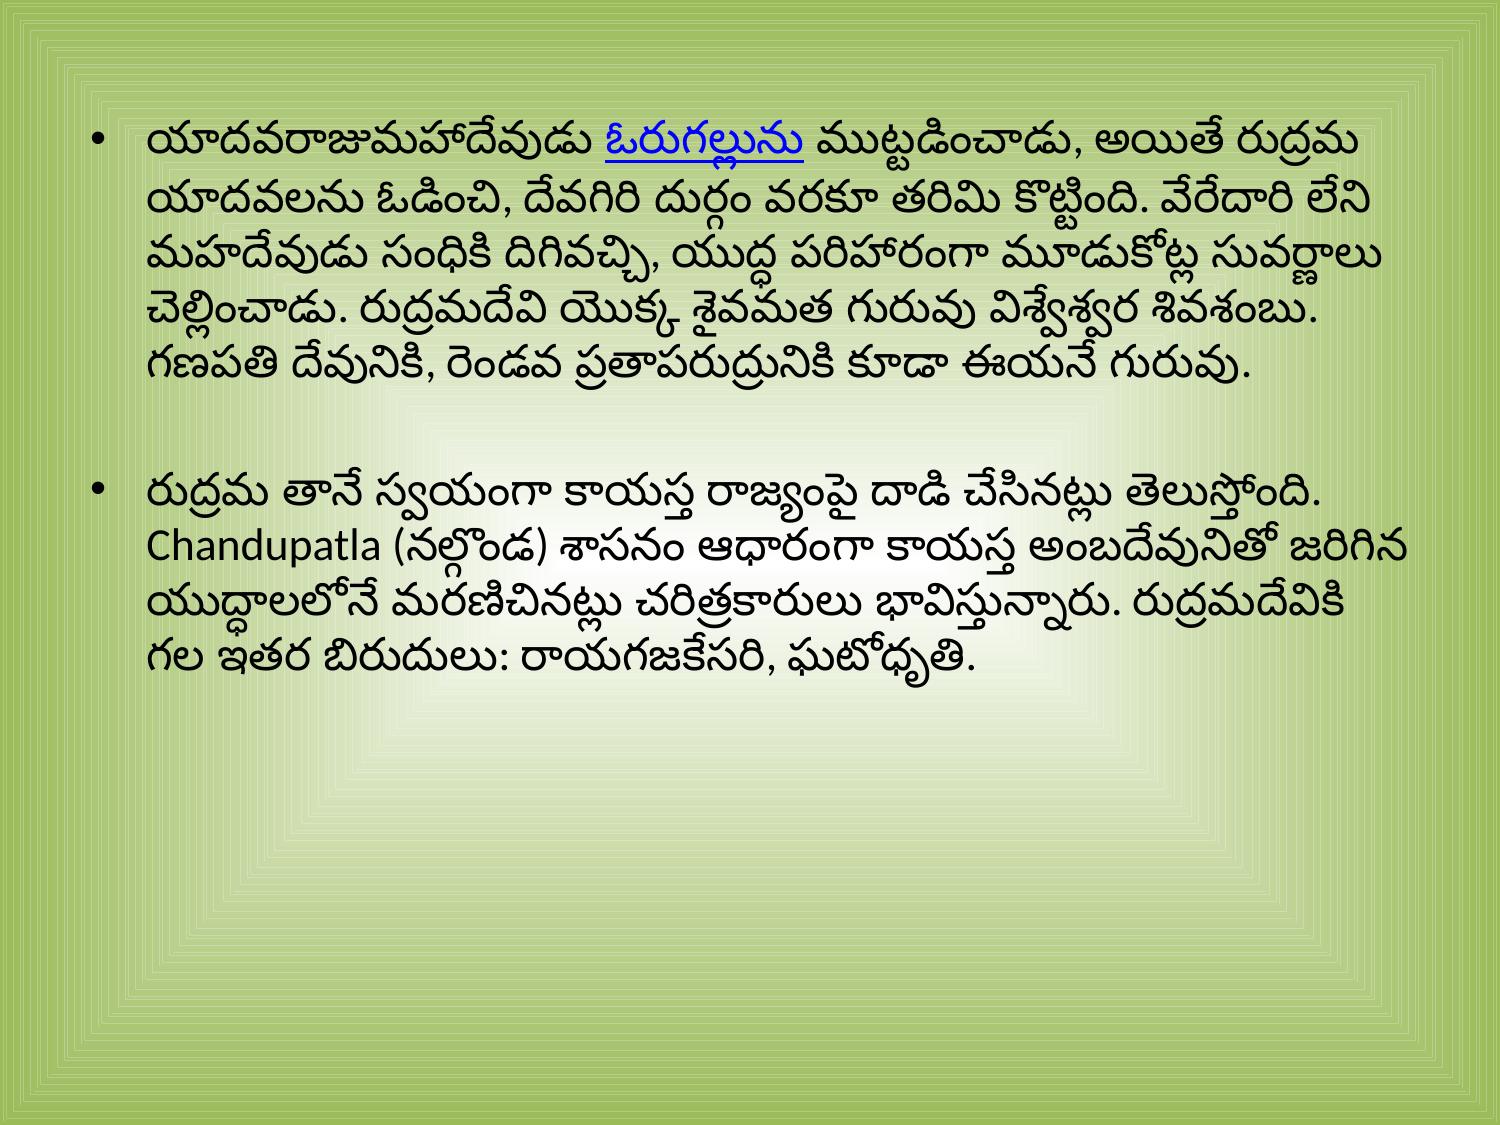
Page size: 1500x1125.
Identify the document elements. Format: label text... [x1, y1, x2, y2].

list యాదవరాజుమహాదేవుడు ఓరుగల్లును ముట్టడించాడు, అయితే రుద్రమ యాదవలను ఓడించి, దేవగిరి దుర్గం వరకూ తరిమి కొట్టింది. వేరేదారి లేని మహదేవుడు సంధికి దిగివచ్చి, యుద్ధ పరిహారంగా మూడుకోట్ల సువర్ణాలు చెల్లించాడు. రుద్రమదేవి యొక్క శైవమత గురువు విశ్వేశ్వర శివశంబు. గణపతి దేవునికి, రెండవ ప్రతాపరుద్రునికి కూడా ఈయనే గురువు. రుద్రమ తానే స్వయంగా కాయస్త రాజ్యంపై దాడి చేసినట్లు తెలుస్తోంది. Chandupatla (నల్గొండ) శాసనం ఆధారంగా కాయస్త అంబదేవునితో జరిగిన యుద్ధాలలోనే మరణిచినట్లు చరిత్రకారులు భావిస్తున్నారు. రుద్రమదేవికి గల ఇతర బిరుదులు: రాయగజకేసరి, ఘటోధృతి. [75, 99, 1425, 1025]
